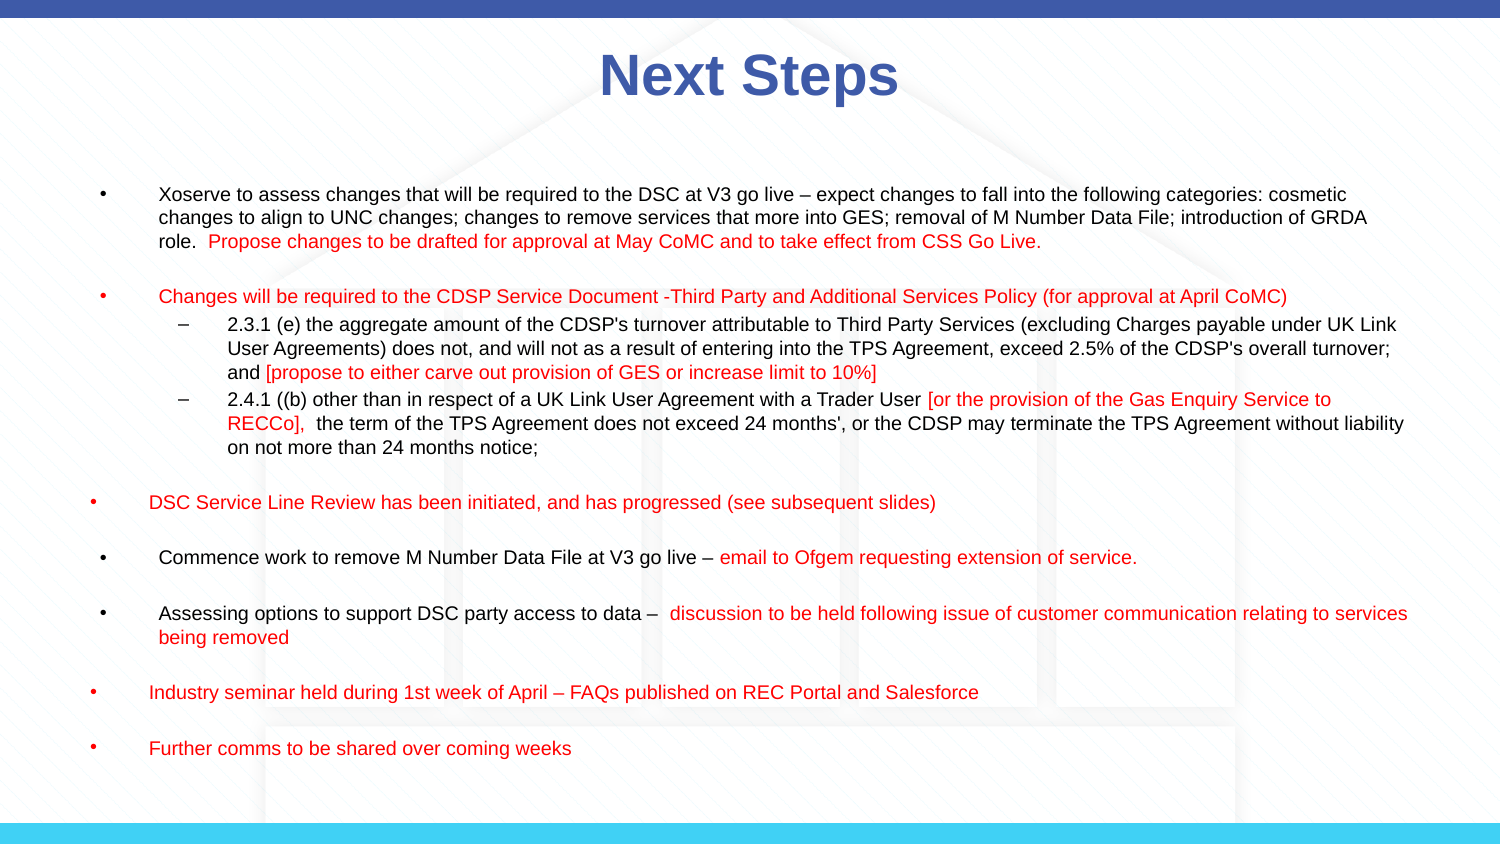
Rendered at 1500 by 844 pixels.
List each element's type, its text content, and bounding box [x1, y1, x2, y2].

list Xoserve to assess changes that will be required to the DSC at V3 go live – expect changes to fall into the following categories: cosmetic changes to align to UNC changes; changes to remove services that more into GES; removal of M Number Data File; introduction of GRDA role. Propose changes to be drafted for approval at May CoMC and to take effect from CSS Go Live. Changes will be required to the CDSP Service Document -Third Party and Additional Services Policy (for approval at April CoMC) 2.3.1 (e) the aggregate amount of the CDSP's turnover attributable to Third Party Services (excluding Charges payable under UK Link User Agreements) does not, and will not as a result of entering into the TPS Agreement, exceed 2.5% of the CDSP's overall turnover; and [propose to either carve out provision of GES or increase limit to 10%] 2.4.1 ((b) other than in respect of a UK Link User Agreement with a Trader User [or the provision of the Gas Enquiry Service to RECCo], the term of the TPS Agreement does not exceed 24 months', or the CDSP may terminate the TPS Agreement without liability on not more than 24 months notice; DSC Service Line Review has been initiated, and has progressed (see subsequent slides) Commence work to remove M Number Data File at V3 go live – email to Ofgem requesting extension of service. Assessing options to support DSC party access to data – discussion to be held following issue of customer communication relating to services being removed Industry seminar held during 1st week of April – FAQs published on REC Portal and Salesforce Further comms to be shared over coming weeks [75, 173, 1425, 777]
picture [0, 0, 1500, 844]
title Next Steps [75, 20, 1425, 125]
